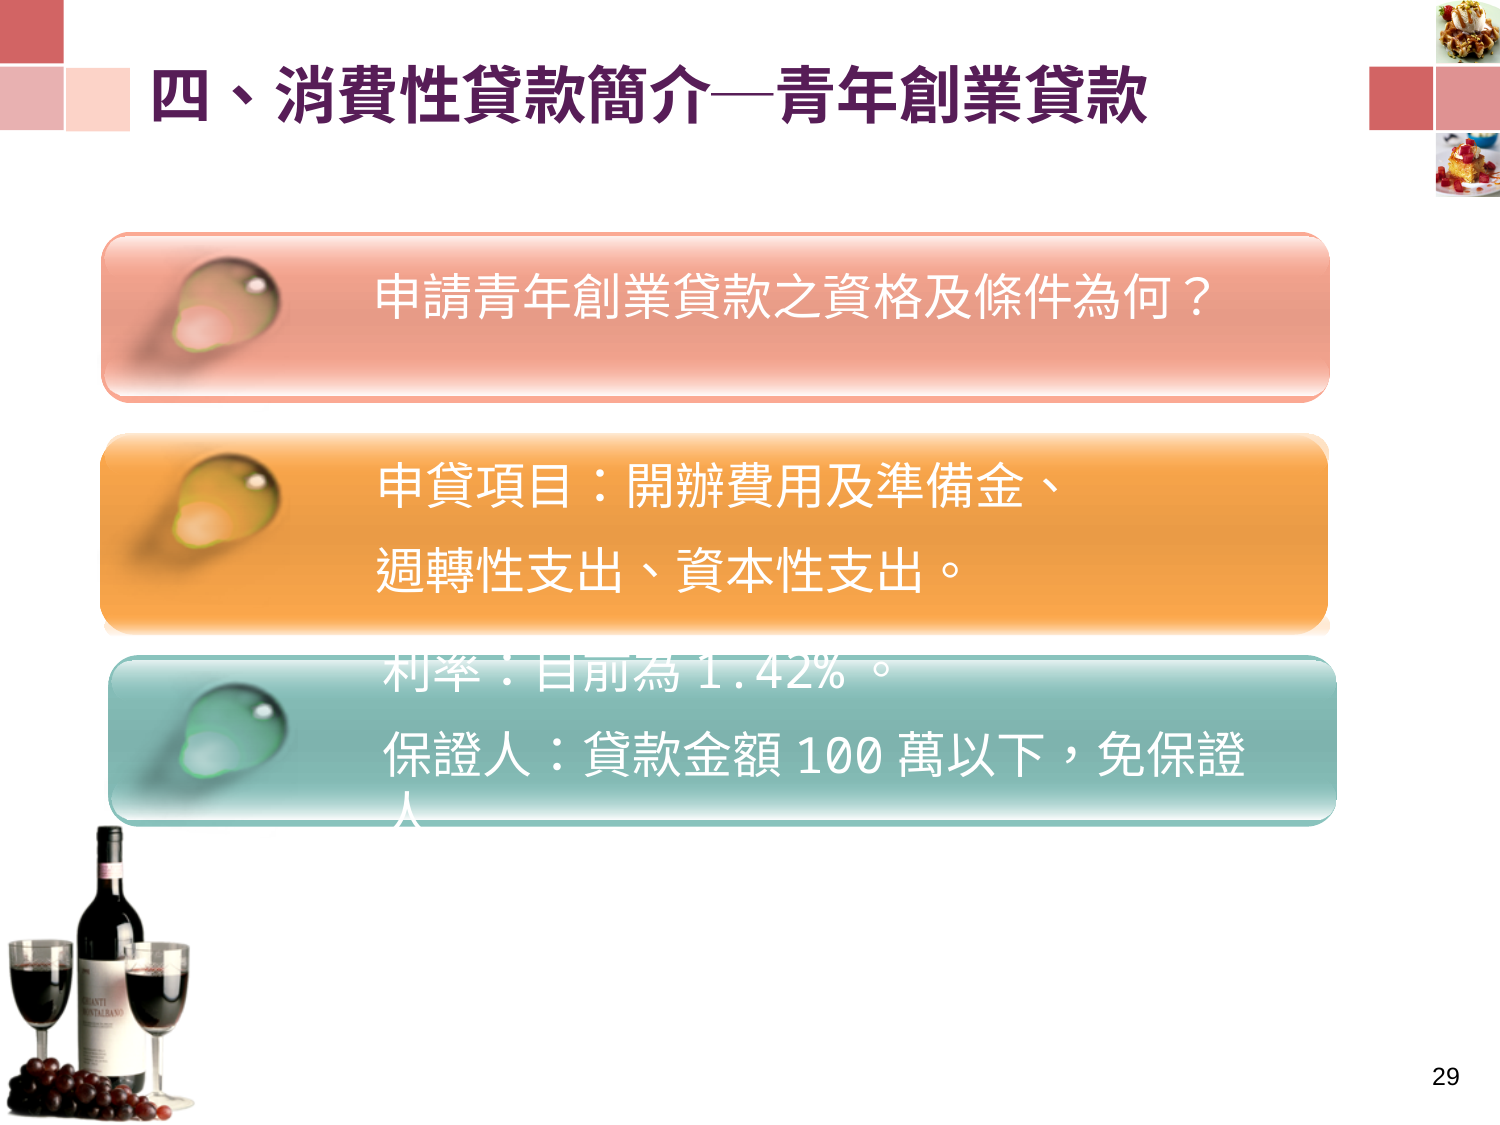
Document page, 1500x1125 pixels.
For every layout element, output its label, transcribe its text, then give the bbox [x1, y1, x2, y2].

picture [1435, 133, 1500, 197]
slide_number 28 [1400, 1053, 1475, 1106]
picture [0, 824, 198, 1125]
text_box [96, 433, 1330, 705]
picture [1436, 0, 1500, 63]
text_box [96, 231, 1330, 418]
title 四、消費性貸款簡介─青年創業貸款 [134, 46, 1350, 140]
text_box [104, 655, 1337, 913]
